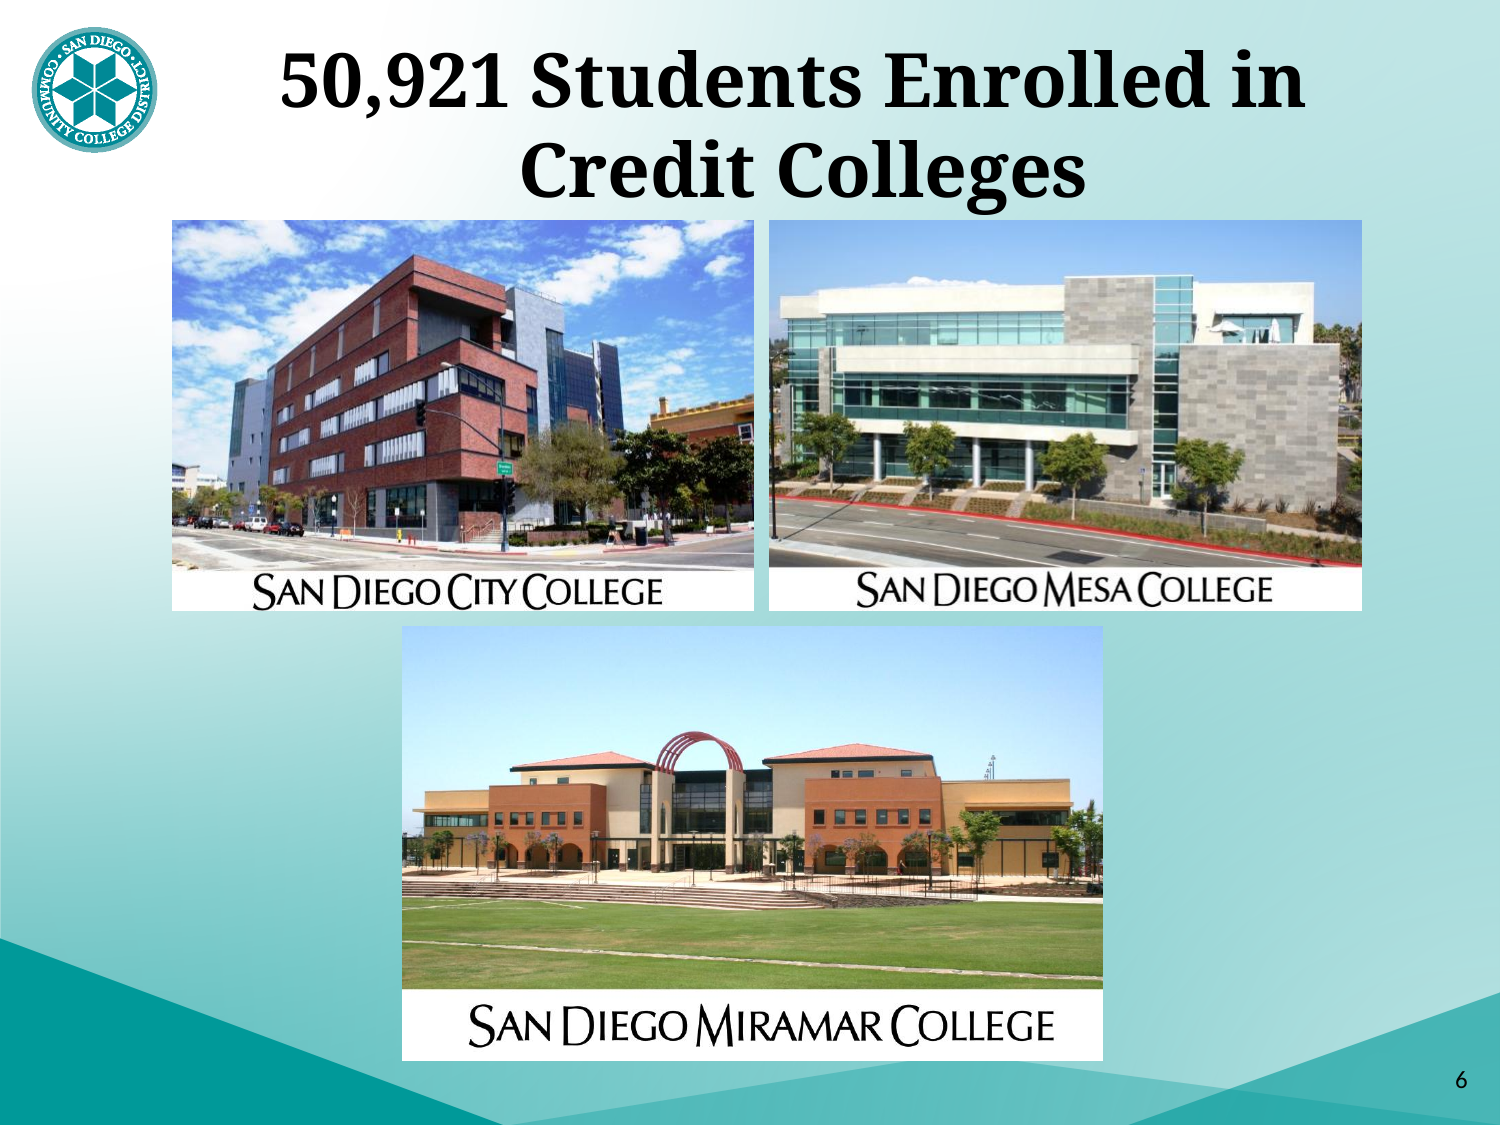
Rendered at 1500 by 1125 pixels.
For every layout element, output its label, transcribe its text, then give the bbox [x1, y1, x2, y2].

picture [0, 0, 1500, 1125]
slide_number 6 [1401, 1048, 1483, 1109]
title 50,921 Students Enrolled in Credit Colleges [137, 25, 1471, 151]
